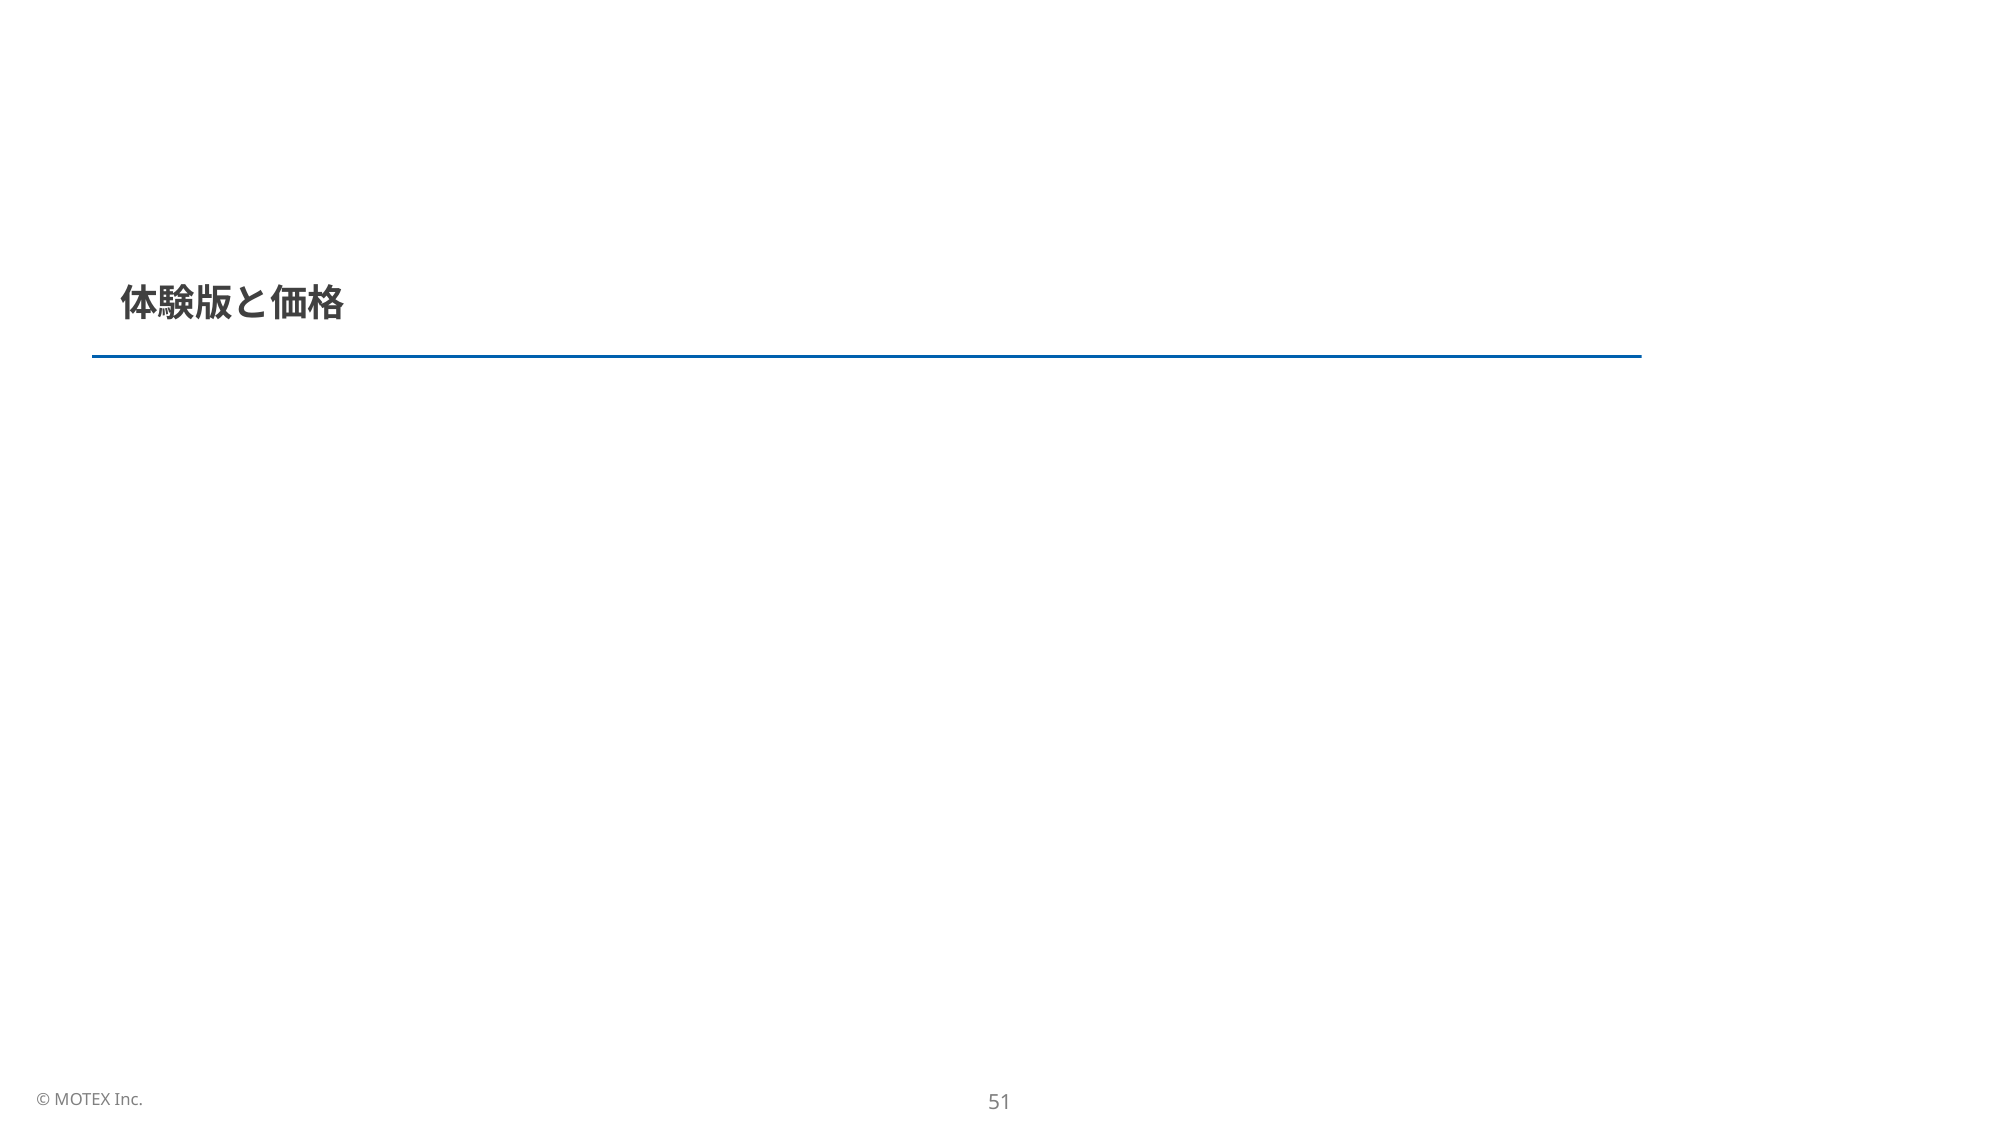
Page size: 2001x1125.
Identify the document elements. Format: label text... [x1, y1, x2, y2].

list 体験版と価格 [105, 275, 1659, 334]
